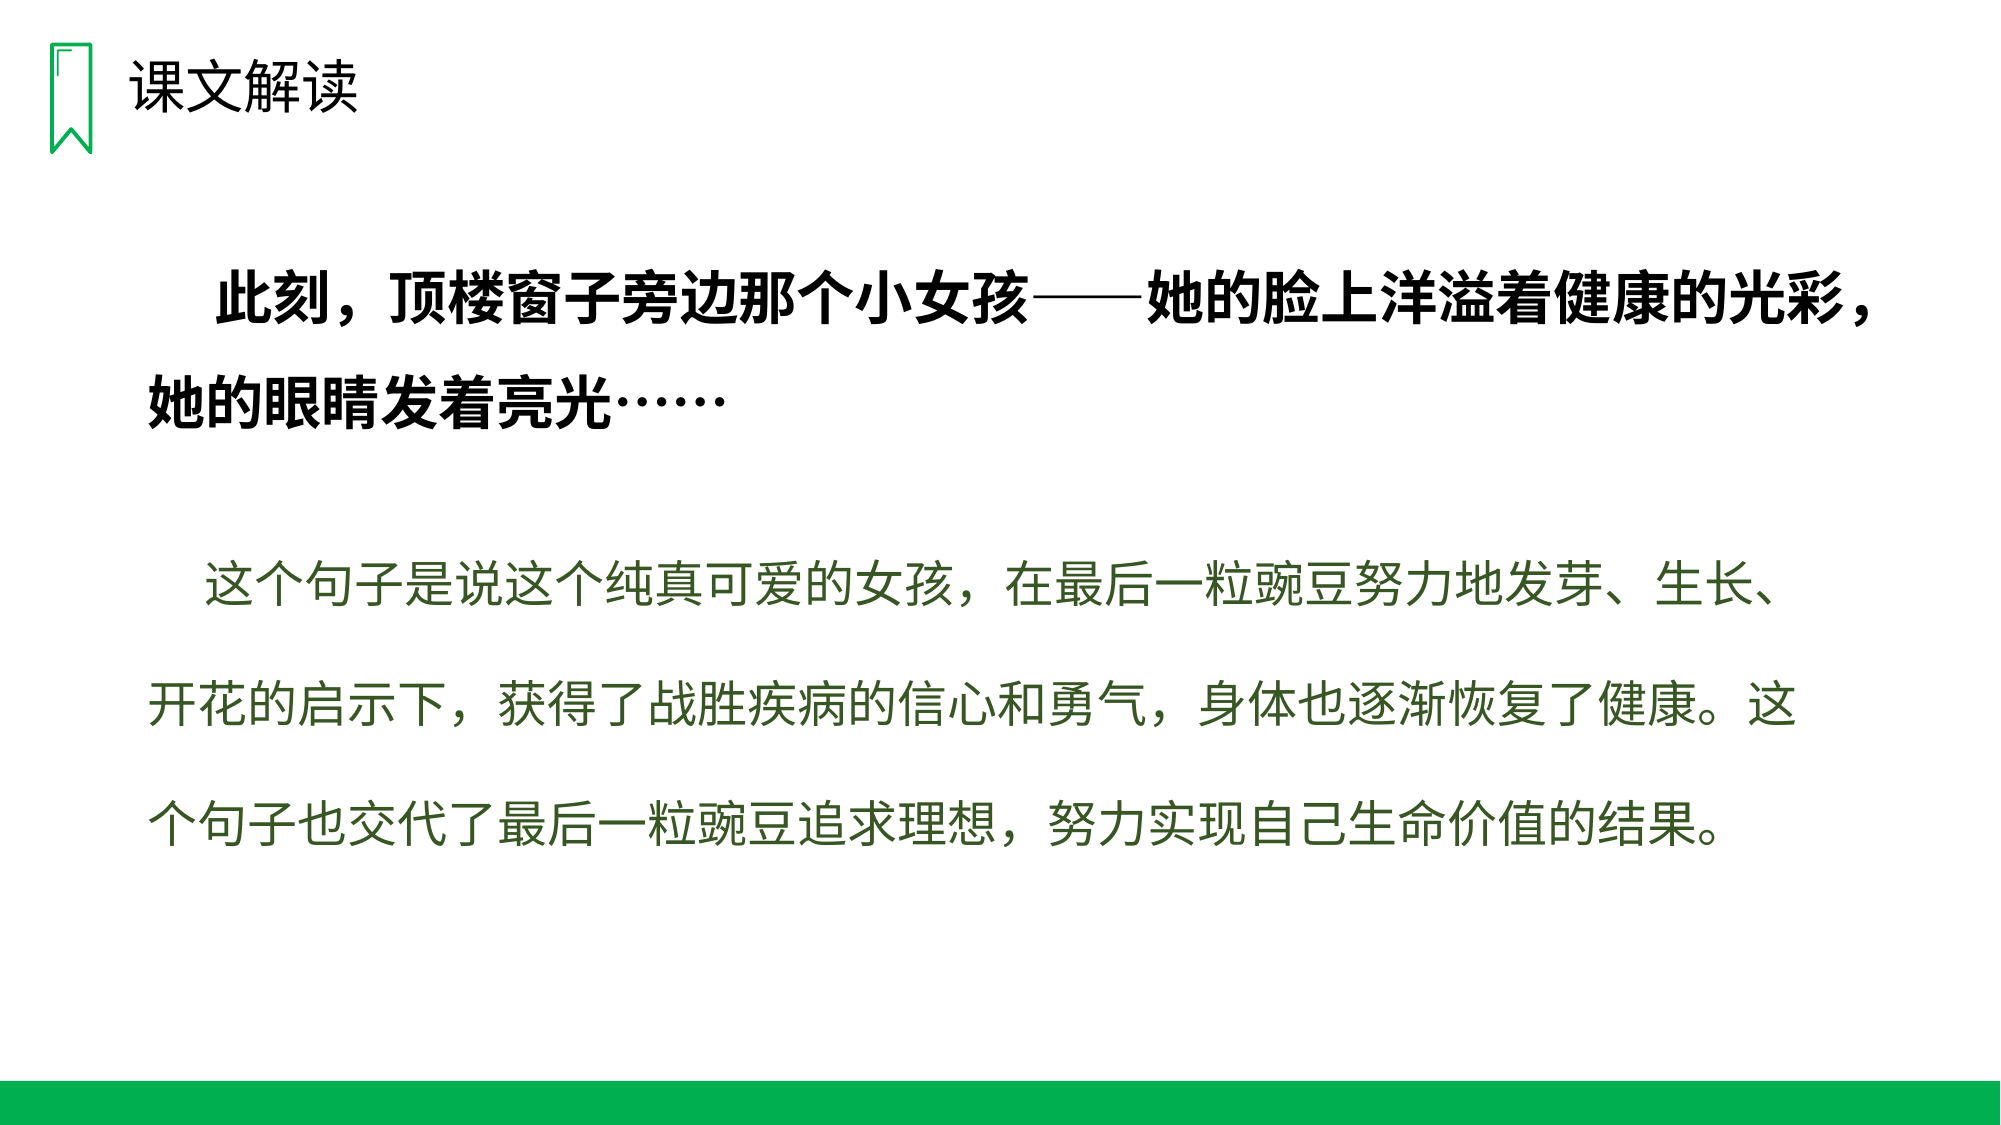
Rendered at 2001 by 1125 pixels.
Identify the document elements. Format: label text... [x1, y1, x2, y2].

text_box 此刻，顶楼窗子旁边那个小女孩——她的脸上洋溢着健康的光彩，她的眼睛发着亮光…… [132, 218, 1877, 444]
text_box 课文解读 [112, 42, 375, 128]
text_box 这个句子是说这个纯真可爱的女孩，在最后一粒豌豆努力地发芽、生长、开花的启示下，获得了战胜疾病的信心和勇气，身体也逐渐恢复了健康。这个句子也交代了最后一粒豌豆追求理想，努力实现自己生命价值的结果。 [132, 484, 1855, 860]
